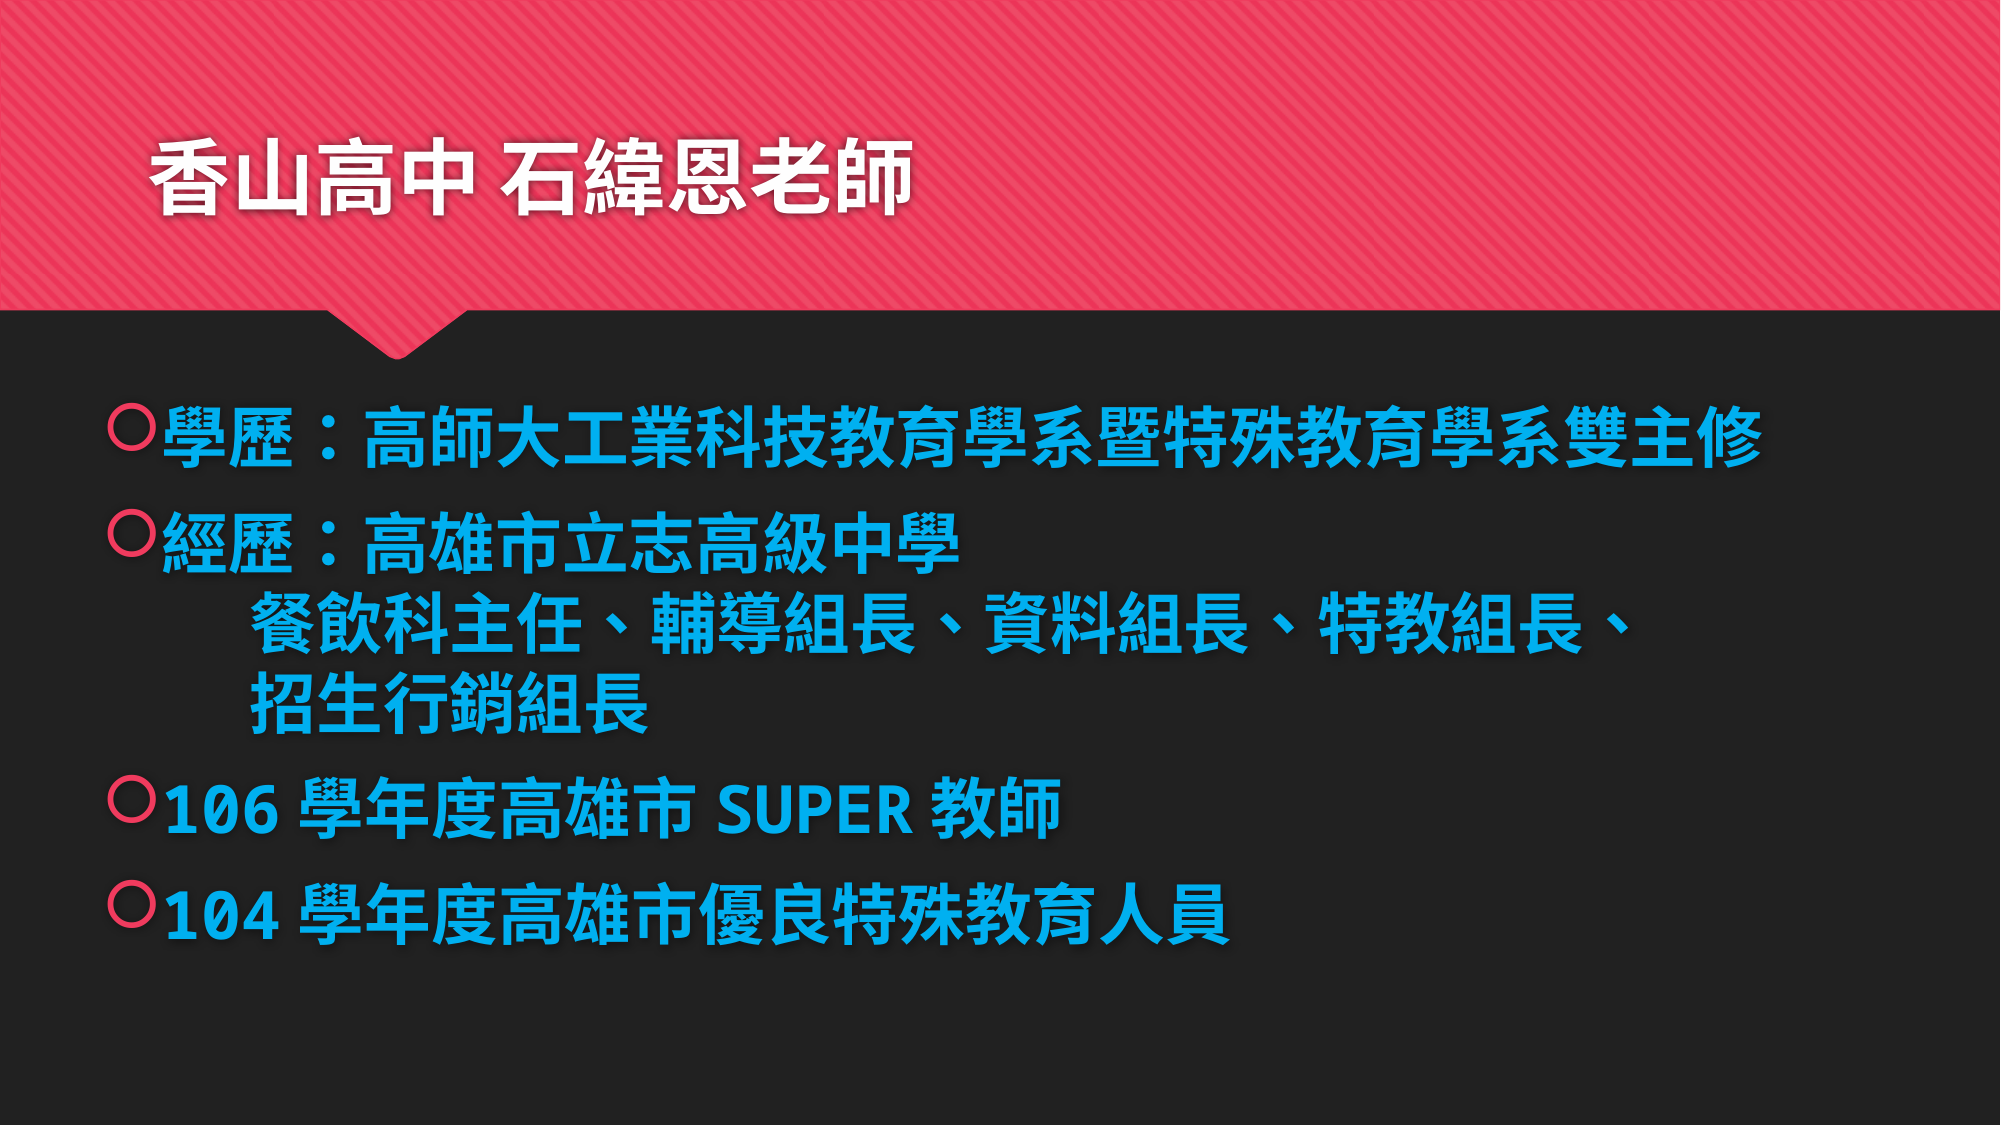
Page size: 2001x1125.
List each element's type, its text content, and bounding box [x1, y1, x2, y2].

title 香山高中 石緯恩老師 [132, 73, 1868, 233]
list 學歷：高師大工業科技教育學系暨特殊教育學系雙主修 經歷：高雄市立志高級中學 餐飲科主任、輔導組長、資料組長、特教組長、 招生行銷組長 106學年度高雄市SUPER教師 104學年度高雄市優良特殊教育人員 [87, 288, 1819, 1125]
